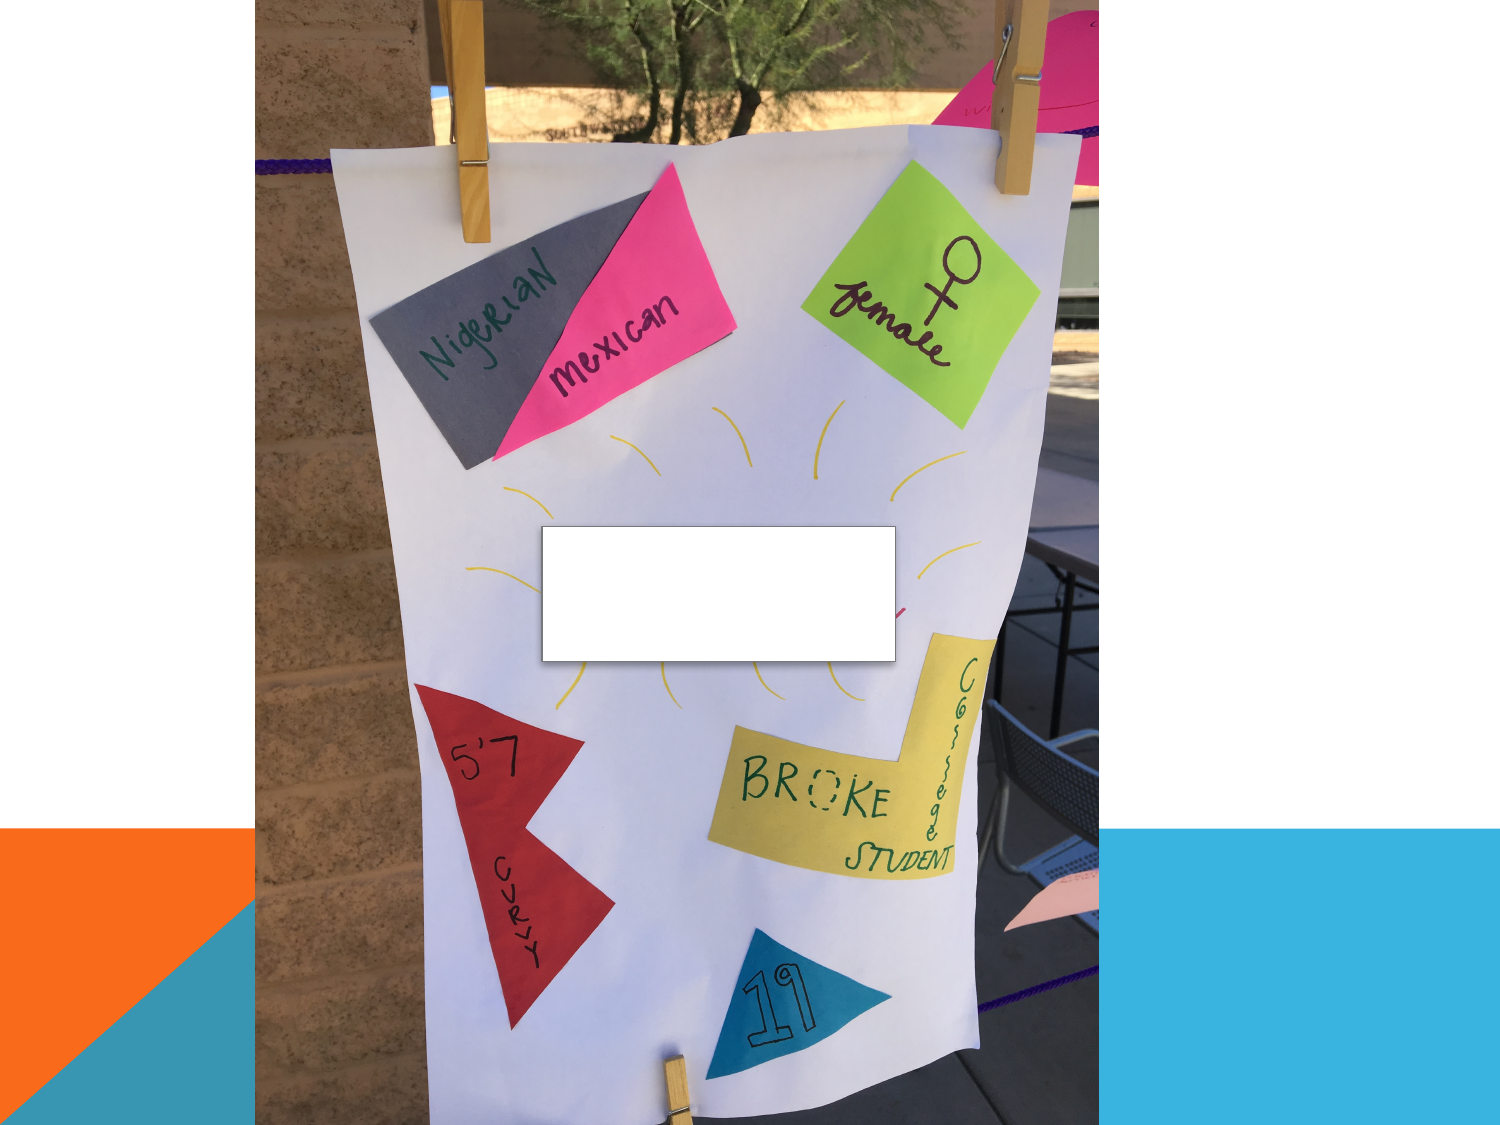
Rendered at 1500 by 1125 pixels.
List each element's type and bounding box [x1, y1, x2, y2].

picture [254, 0, 1100, 1125]
